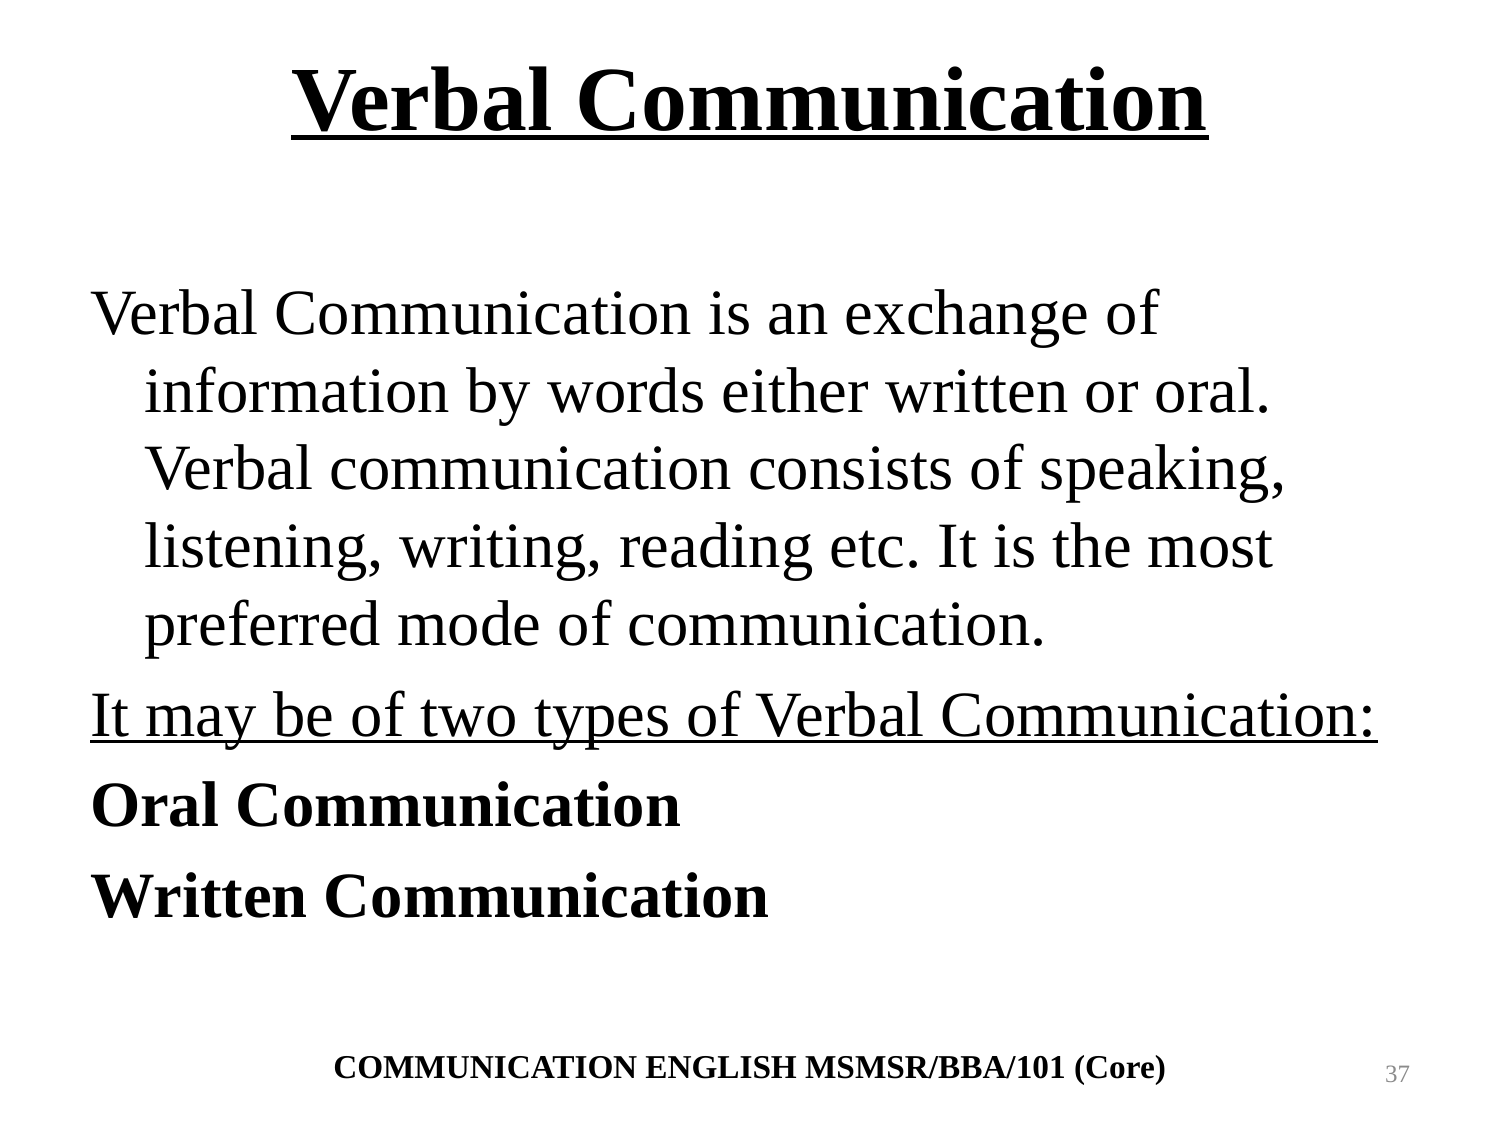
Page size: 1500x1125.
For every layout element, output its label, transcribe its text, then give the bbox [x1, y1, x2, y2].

text_box COMMUNICATION ENGLISH MSMSR/BBA/101 (Core) [137, 1037, 1363, 1093]
slide_number 37 [1074, 1042, 1425, 1103]
title Verbal Communication [75, 0, 1425, 188]
list Verbal Communication is an exchange of information by words either written or oral. Verbal communication consists of speaking, listening, writing, reading etc. It is the most preferred mode of communication. It may be of two types of Verbal Communication: Oral Communication Written Communication [75, 262, 1425, 1005]
